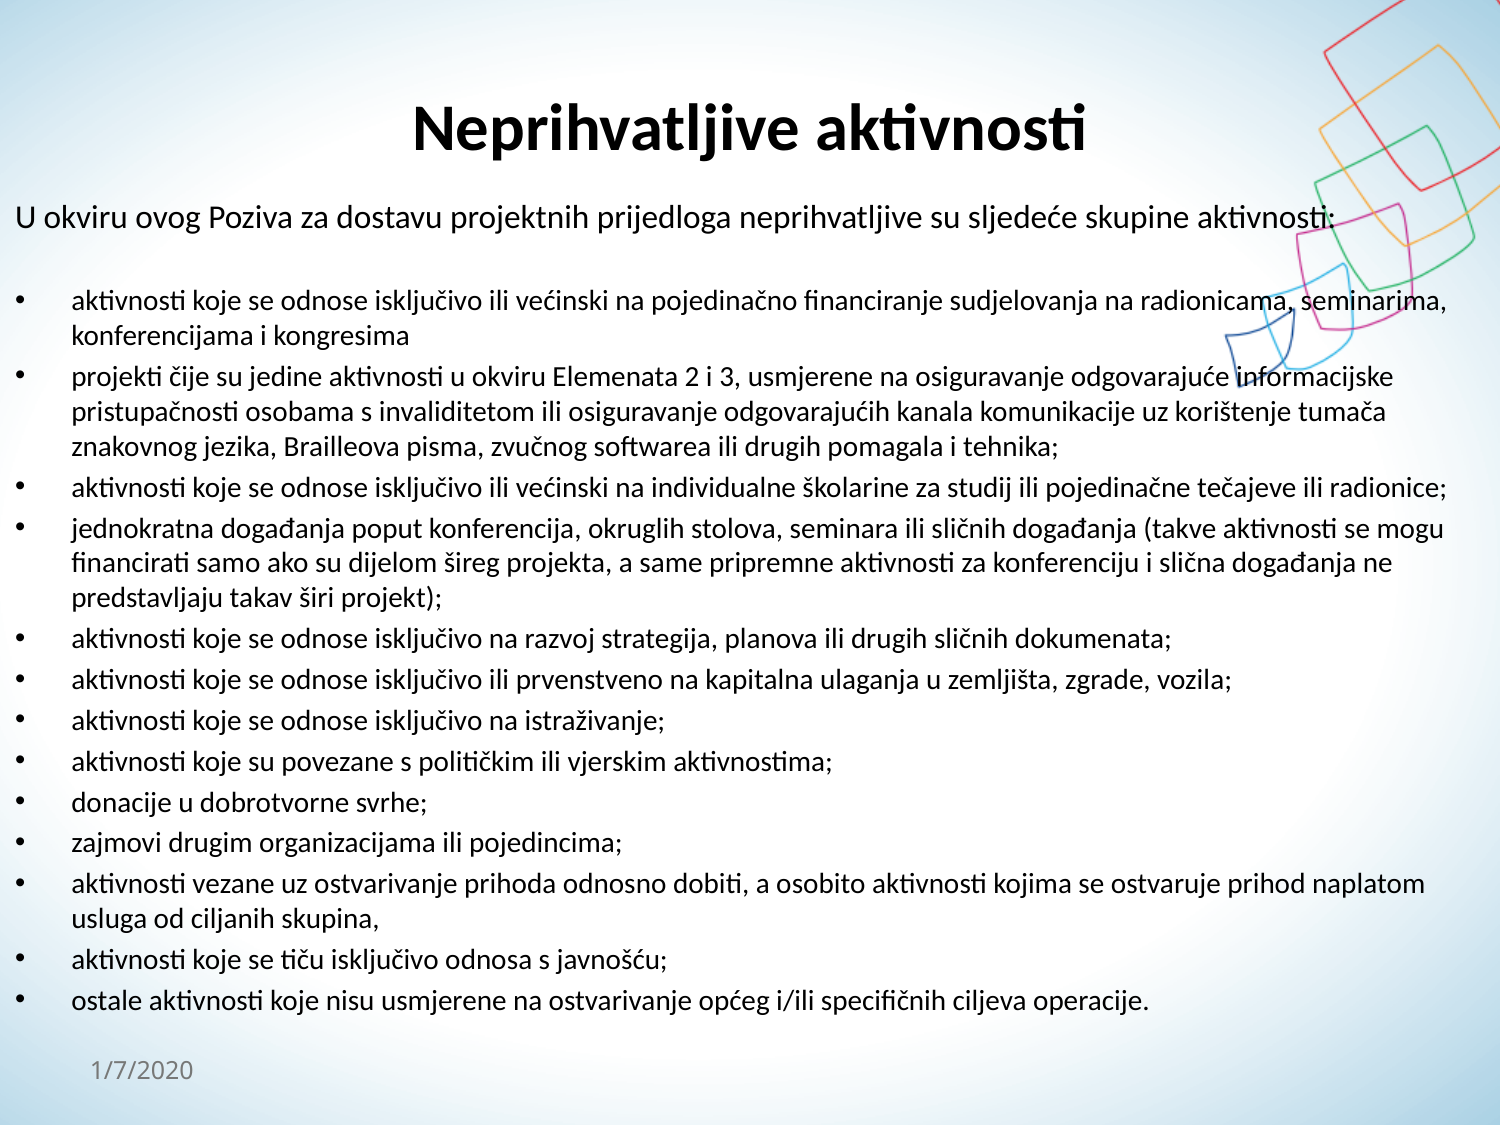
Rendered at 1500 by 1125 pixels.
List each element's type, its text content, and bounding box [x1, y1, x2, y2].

list U okviru ovog Poziva za dostavu projektnih prijedloga neprihvatljive su sljedeće skupine aktivnosti: aktivnosti koje se odnose isključivo ili većinski na pojedinačno financiranje sudjelovanja na radionicama, seminarima, konferencijama i kongresima projekti čije su jedine aktivnosti u okviru Elemenata 2 i 3, usmjerene na osiguravanje odgovarajuće informacijske pristupačnosti osobama s invaliditetom ili osiguravanje odgovarajućih kanala komunikacije uz korištenje tumača znakovnog jezika, Brailleova pisma, zvučnog softwarea ili drugih pomagala i tehnika; aktivnosti koje se odnose isključivo ili većinski na individualne školarine za studij ili pojedinačne tečajeve ili radionice; jednokratna događanja poput konferencija, okruglih stolova, seminara ili sličnih događanja (takve aktivnosti se mogu financirati samo ako su dijelom šireg projekta, a same pripremne aktivnosti za konferenciju i slična događanja ne predstavljaju takav širi projekt); aktivnosti koje se odnose isključivo na razvoj strategija, planova ili drugih sličnih dokumenata; aktivnosti koje se odnose isključivo ili prvenstveno na kapitalna ulaganja u zemljišta, zgrade, vozila; aktivnosti koje se odnose isključivo na istraživanje; aktivnosti koje su povezane s političkim ili vjerskim aktivnostima; donacije u dobrotvorne svrhe; zajmovi drugim organizacijama ili pojedincima; aktivnosti vezane uz ostvarivanje prihoda odnosno dobiti, a osobito aktivnosti kojima se ostvaruje prihod naplatom usluga od ciljanih skupina, aktivnosti koje se tiču isključivo odnosa s javnošću; ostale aktivnosti koje nisu usmjerene na ostvarivanje općeg i/ili specifičnih ciljeva operacije. [0, 187, 1480, 1082]
title Neprihvatljive aktivnosti [75, 45, 1425, 187]
